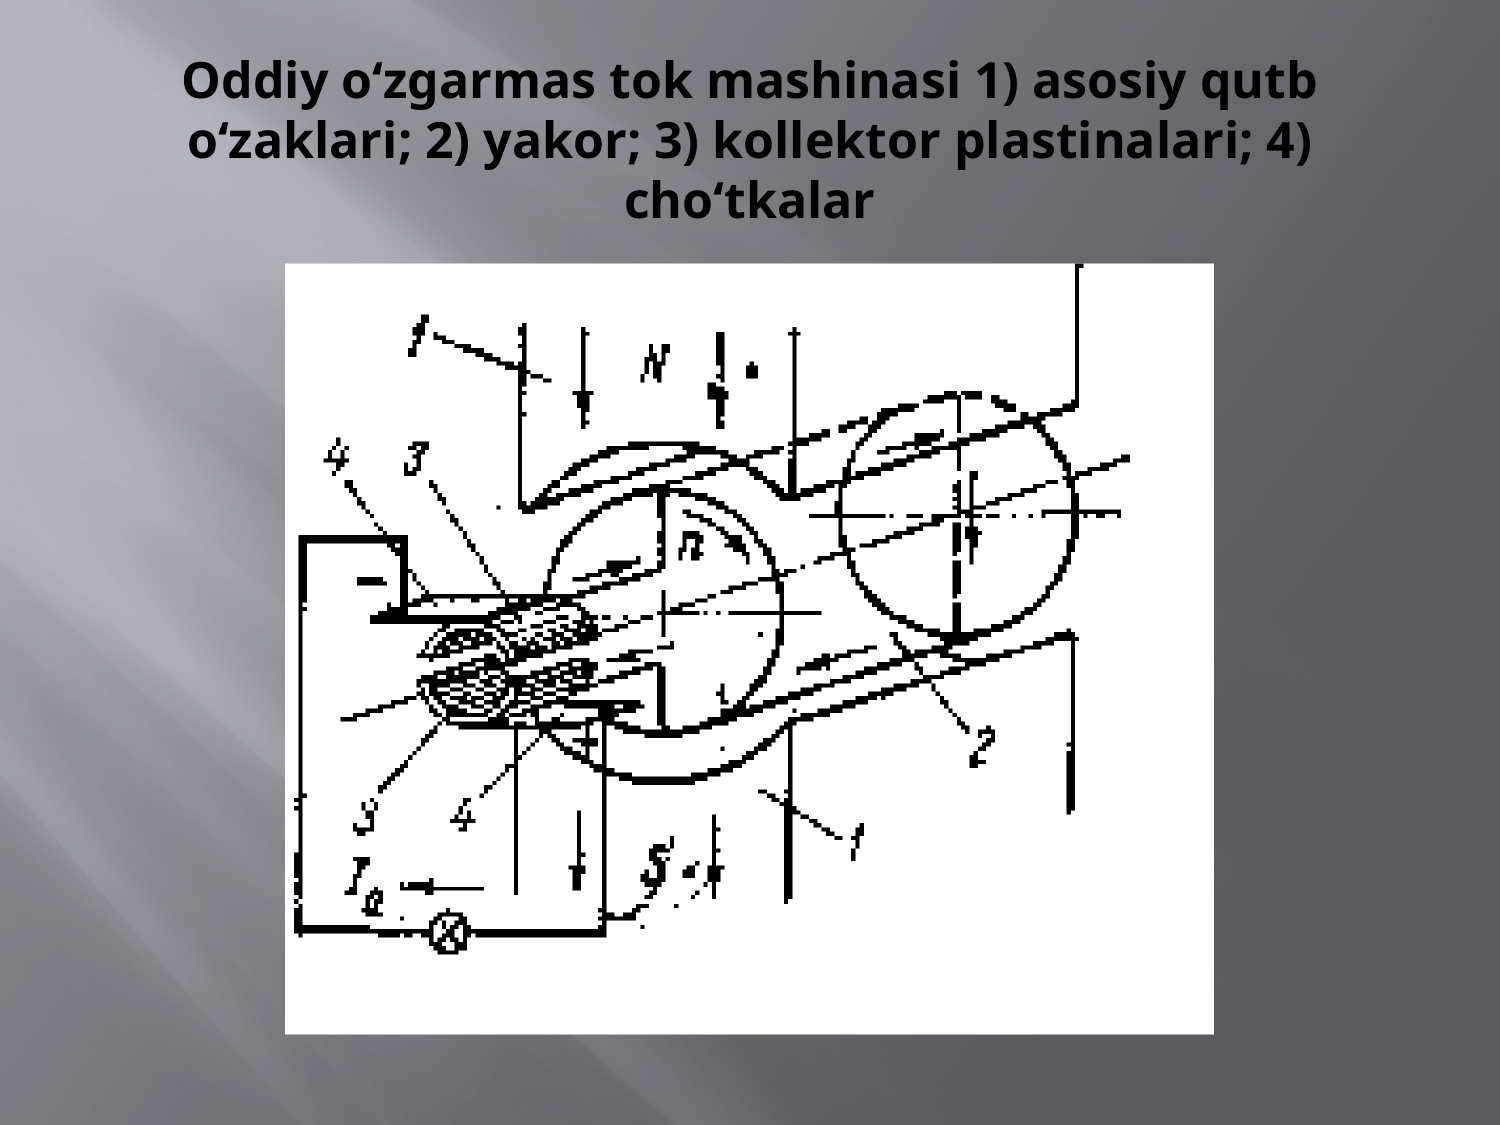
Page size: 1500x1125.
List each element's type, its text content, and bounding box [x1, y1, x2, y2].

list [285, 262, 1215, 1036]
title Oddiy o‘zgarmas tok mashinasi 1) asosiy qutb o‘zaklari; 2) yakor; 3) kollektor plastinalari; 4) cho‘tkalar [75, 45, 1425, 233]
